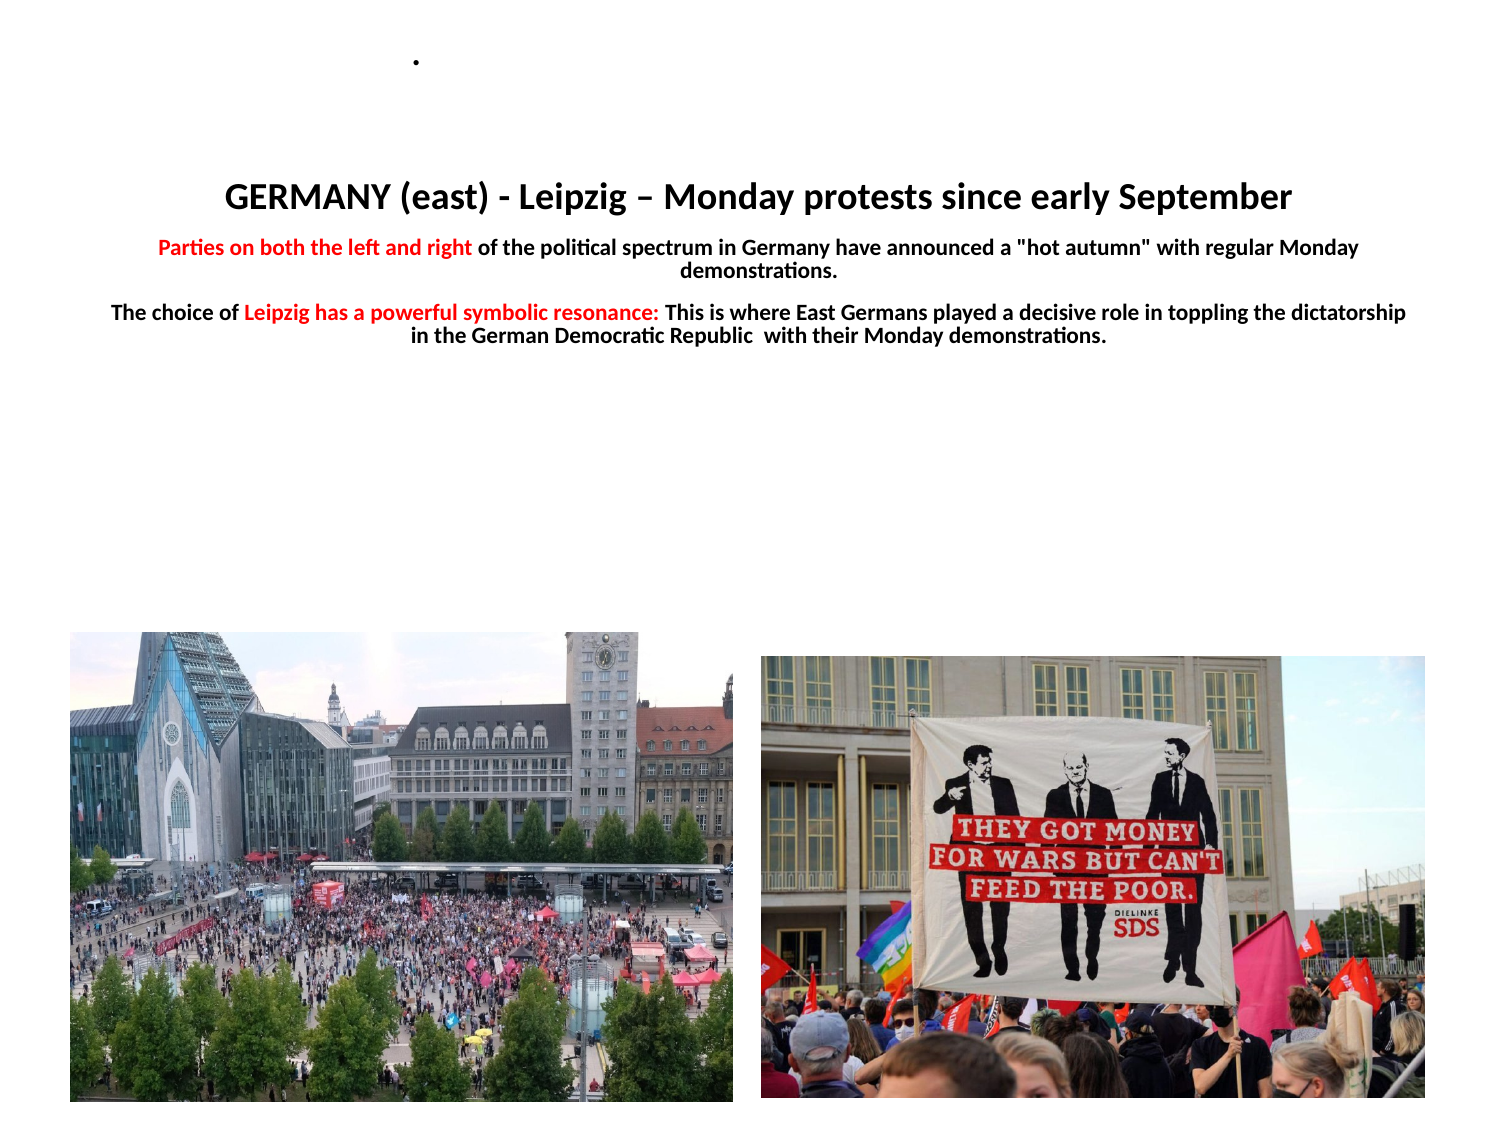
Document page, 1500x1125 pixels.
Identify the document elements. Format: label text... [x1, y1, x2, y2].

picture [761, 655, 1425, 1098]
text_box GERMANY (east) - Leipzig – Monday protests since early September Parties on both the left and right of the political spectrum in Germany have announced a "hot autumn" with regular Monday demonstrations. The choice of Leipzig has a powerful symbolic resonance: This is where East Germans played a decisive role in toppling the dictatorship in the German Democratic Republic with their Monday demonstrations. [75, 45, 1425, 481]
picture [70, 632, 733, 1102]
